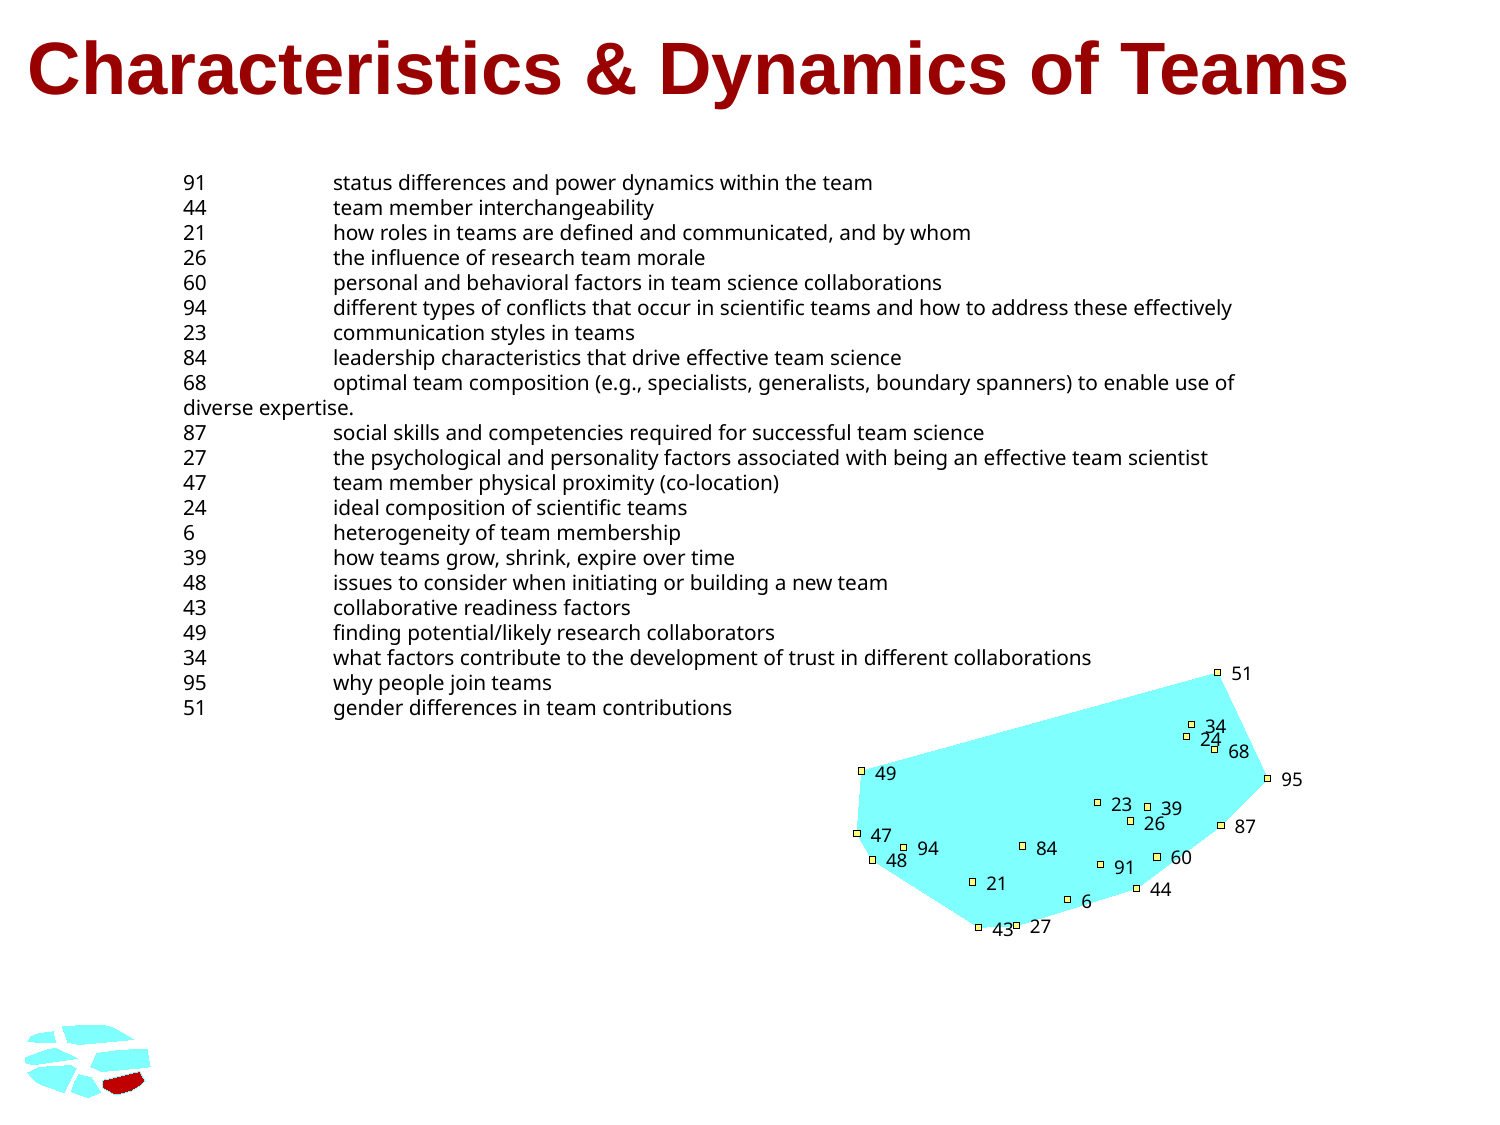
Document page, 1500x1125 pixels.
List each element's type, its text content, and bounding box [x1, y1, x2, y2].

text_box [1127, 817, 1134, 825]
text_box [969, 878, 976, 886]
text_box 91 status differences and power dynamics within the team 44 team member interchangeability 21 how roles in teams are defined and communicated, and by whom 26 the influence of research team morale 60 personal and behavioral factors in team science collaborations 94 different types of conflicts that occur in scientific teams and how to address these effectively 23 communication styles in teams 84 leadership characteristics that drive effective team science 68 optimal team composition (e.g., specialists, generalists, boundary spanners) to enable use of diverse expertise. 87 social skills and competencies required for successful team science 27 the psychological and personality factors associated with being an effective team scientist 47 team member physical proximity (co-location) 24 ideal composition of scientific teams 6 heterogeneity of team membership 39 how teams grow, shrink, expire over time 48 issues to consider when initiating or building a new team 43 collaborative readiness factors 49 finding potential/likely research collaborators 34 what factors contribute to the development of trust in different collaborations 95 why people join teams 51 gender differences in team contributions [112, 162, 1313, 727]
text_box 87 [1229, 814, 1257, 838]
text_box 49 [870, 761, 897, 785]
text_box 39 [1156, 796, 1183, 819]
text_box [1183, 733, 1190, 740]
text_box 21 [981, 871, 1008, 894]
text_box [1094, 799, 1101, 806]
text_box [1214, 669, 1221, 676]
text_box [1019, 842, 1026, 850]
text_box 84 [1031, 836, 1058, 860]
text_box [1144, 803, 1151, 811]
text_box [1064, 896, 1071, 903]
text_box 95 [1276, 767, 1304, 791]
text_box [975, 924, 982, 931]
text_box 23 [1106, 792, 1133, 816]
text_box 94 [912, 836, 940, 860]
text_box [1153, 853, 1161, 861]
text_box [1211, 746, 1218, 753]
text_box 27 [1024, 914, 1052, 938]
text_box [1097, 861, 1104, 868]
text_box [25, 1024, 151, 1098]
text_box [858, 767, 865, 775]
text_box [1217, 822, 1225, 829]
text_box 6 [1076, 889, 1093, 913]
text_box [853, 830, 861, 837]
text_box [1188, 721, 1195, 728]
text_box 43 [987, 917, 1015, 941]
text_box [900, 844, 907, 851]
text_box 48 [881, 849, 908, 872]
text_box 34 [1199, 714, 1227, 738]
text_box 44 [1145, 877, 1172, 900]
text_box 60 [1165, 846, 1193, 869]
text_box 24 [1195, 727, 1222, 750]
text_box 47 [865, 824, 893, 847]
text_box [1133, 885, 1140, 892]
text_box 68 [1223, 739, 1251, 763]
text_box 26 [1138, 811, 1166, 835]
text_box 51 [1226, 661, 1254, 685]
text_box [1264, 775, 1271, 782]
text_box 91 [1109, 855, 1136, 879]
text_box [857, 673, 1267, 928]
title Characteristics & Dynamics of Teams [12, 12, 1488, 118]
text_box [869, 856, 876, 864]
